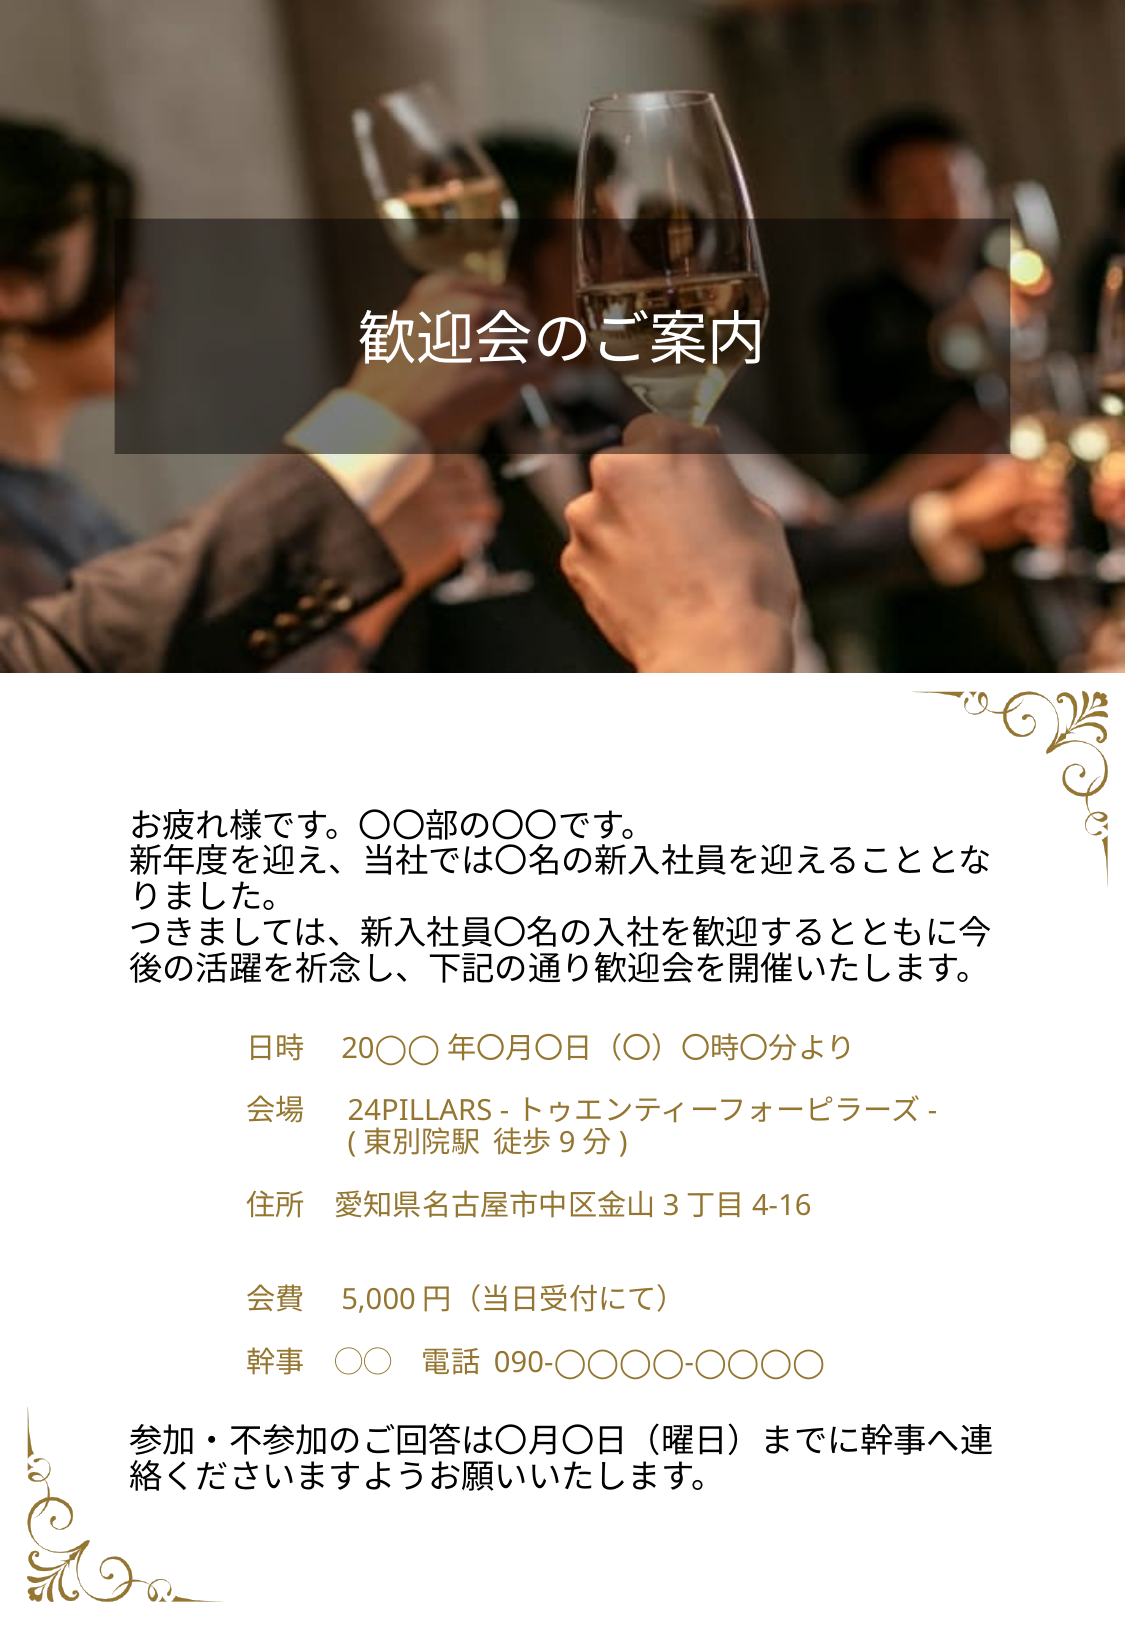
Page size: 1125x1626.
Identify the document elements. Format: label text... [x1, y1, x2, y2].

picture [26, 1405, 224, 1603]
picture [0, 0, 1125, 674]
picture [912, 690, 1109, 888]
text_box お疲れ様です。〇〇部の〇〇です。 新年度を迎え、当社では〇名の新入社員を迎えることとなりました。 つきましては、新入社員〇名の入社を歓迎するとともに今後の活躍を祈念し、下記の通り歓迎会を開催いたします。 日時 20◯◯年〇月〇日（〇）〇時〇分より 会場 24PILLARS -トゥエンティーフォーピラーズ- (東別院駅 徒歩9分) 住所 愛知県名古屋市中区金山3丁目4-16 会費 5,000円（当日受付にて） 幹事 ◯◯ 電話 090-◯◯◯◯-◯◯◯◯ 参加・不参加のご回答は〇月〇日（曜日）までに幹事へ連絡くださいますようお願いいたします。 [114, 800, 1036, 1474]
